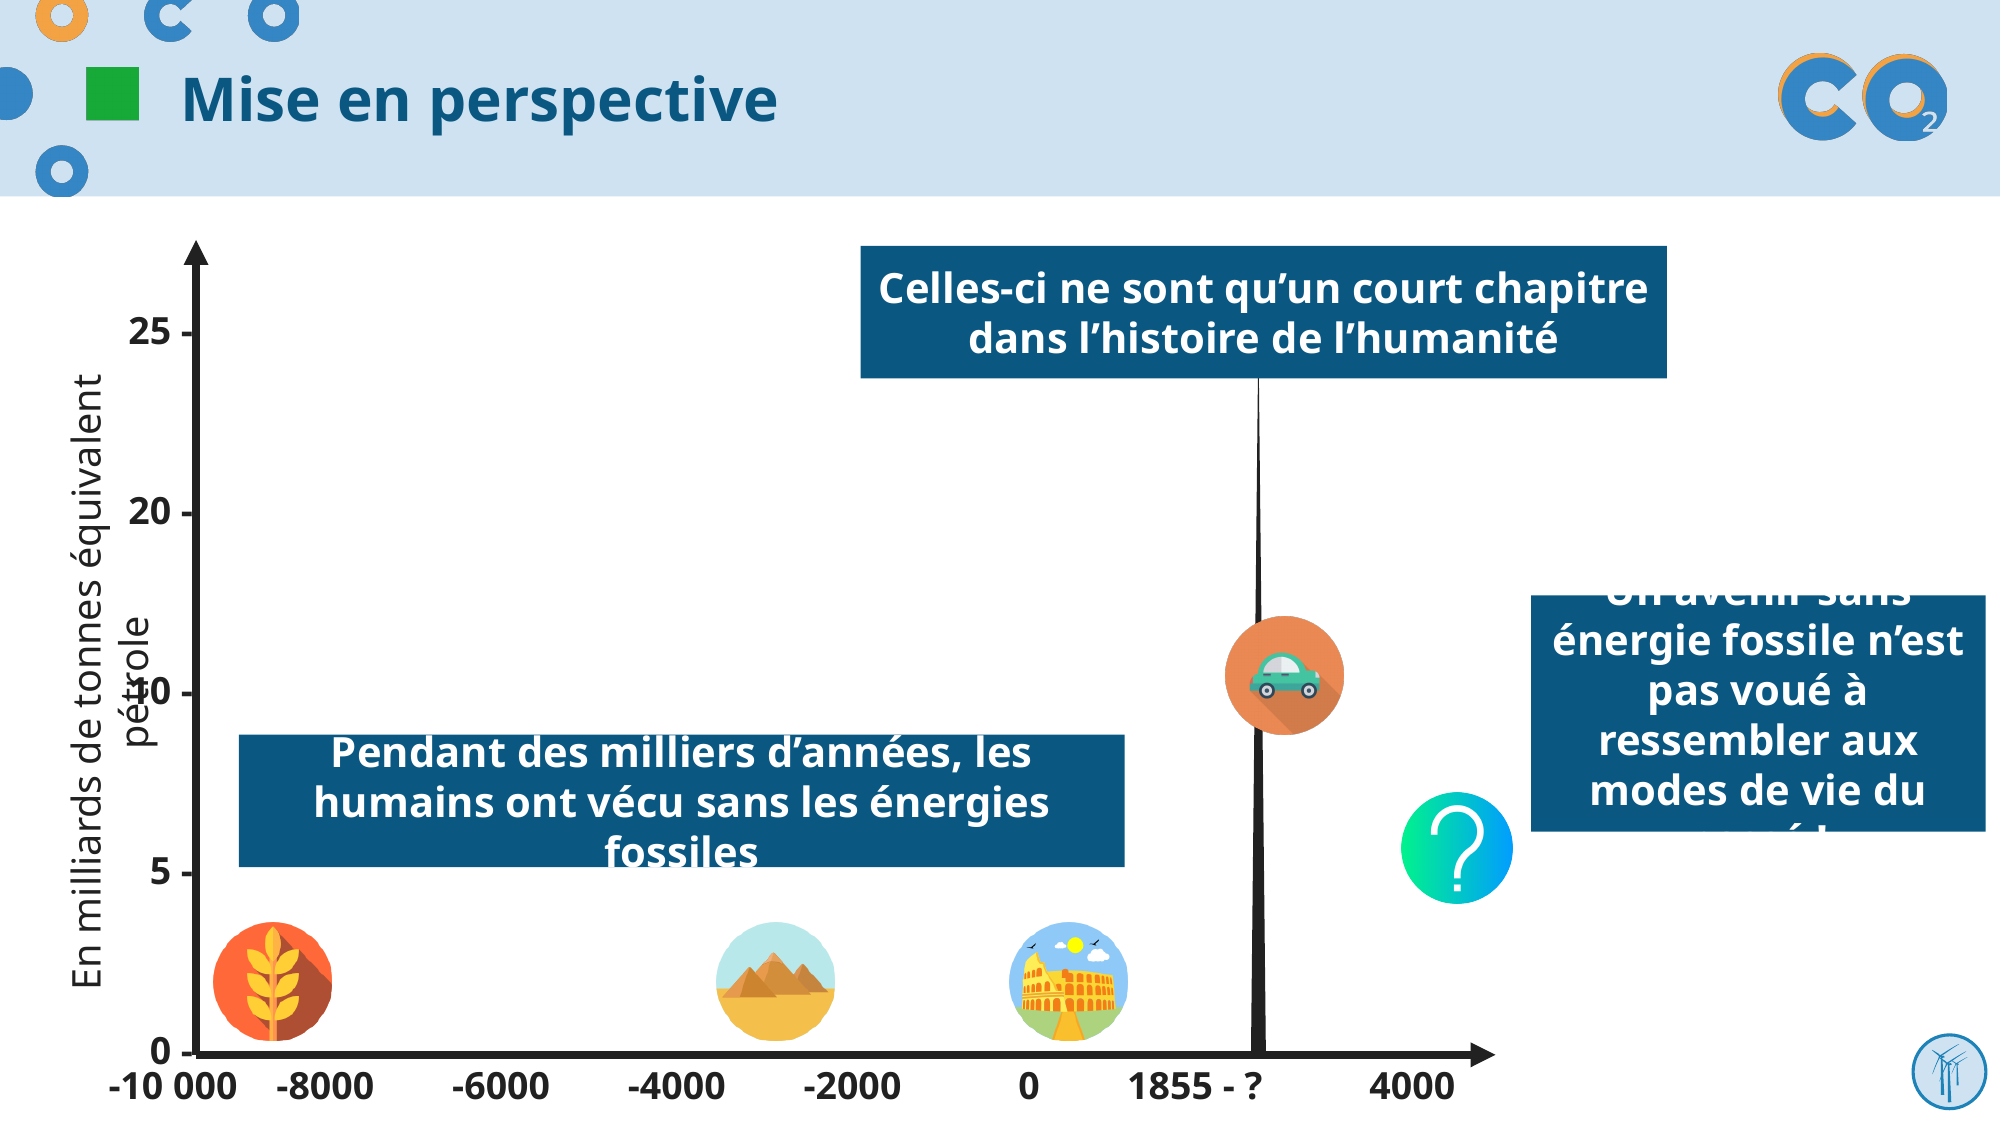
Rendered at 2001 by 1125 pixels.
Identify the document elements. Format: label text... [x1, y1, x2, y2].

text_box 25 - 20 - 10 - 5 - 0 - [89, 299, 191, 1087]
picture [1009, 921, 1128, 1041]
text_box [1255, 379, 1262, 614]
text_box 25 - 20 - 10 - 5 - 0 - [201, 299, 208, 1051]
picture [715, 921, 835, 1041]
text_box En milliards de tonnes équivalent pétrole [53, 310, 89, 1055]
picture [1778, 53, 1947, 141]
picture [0, 0, 299, 197]
text_box Celles-ci ne sont qu’un court chapitre dans l’histoire de l’humanité [860, 245, 1667, 379]
picture [213, 921, 332, 1041]
text_box Un avenir sans énergie fossile n’est pas voué à ressembler aux modes de vie du passé ! [1531, 595, 1986, 832]
picture [1401, 792, 1513, 904]
text_box [1250, 743, 1266, 1054]
title Mise en perspective [165, 16, 1667, 178]
picture [1224, 616, 1344, 735]
text_box Pendant des milliers d’années, les humains ont vécu sans les énergies fossiles [238, 734, 1125, 868]
text_box -10 000 -8000 -6000 -4000 -2000 0 1855 - ? 4000 [93, 1054, 1742, 1116]
